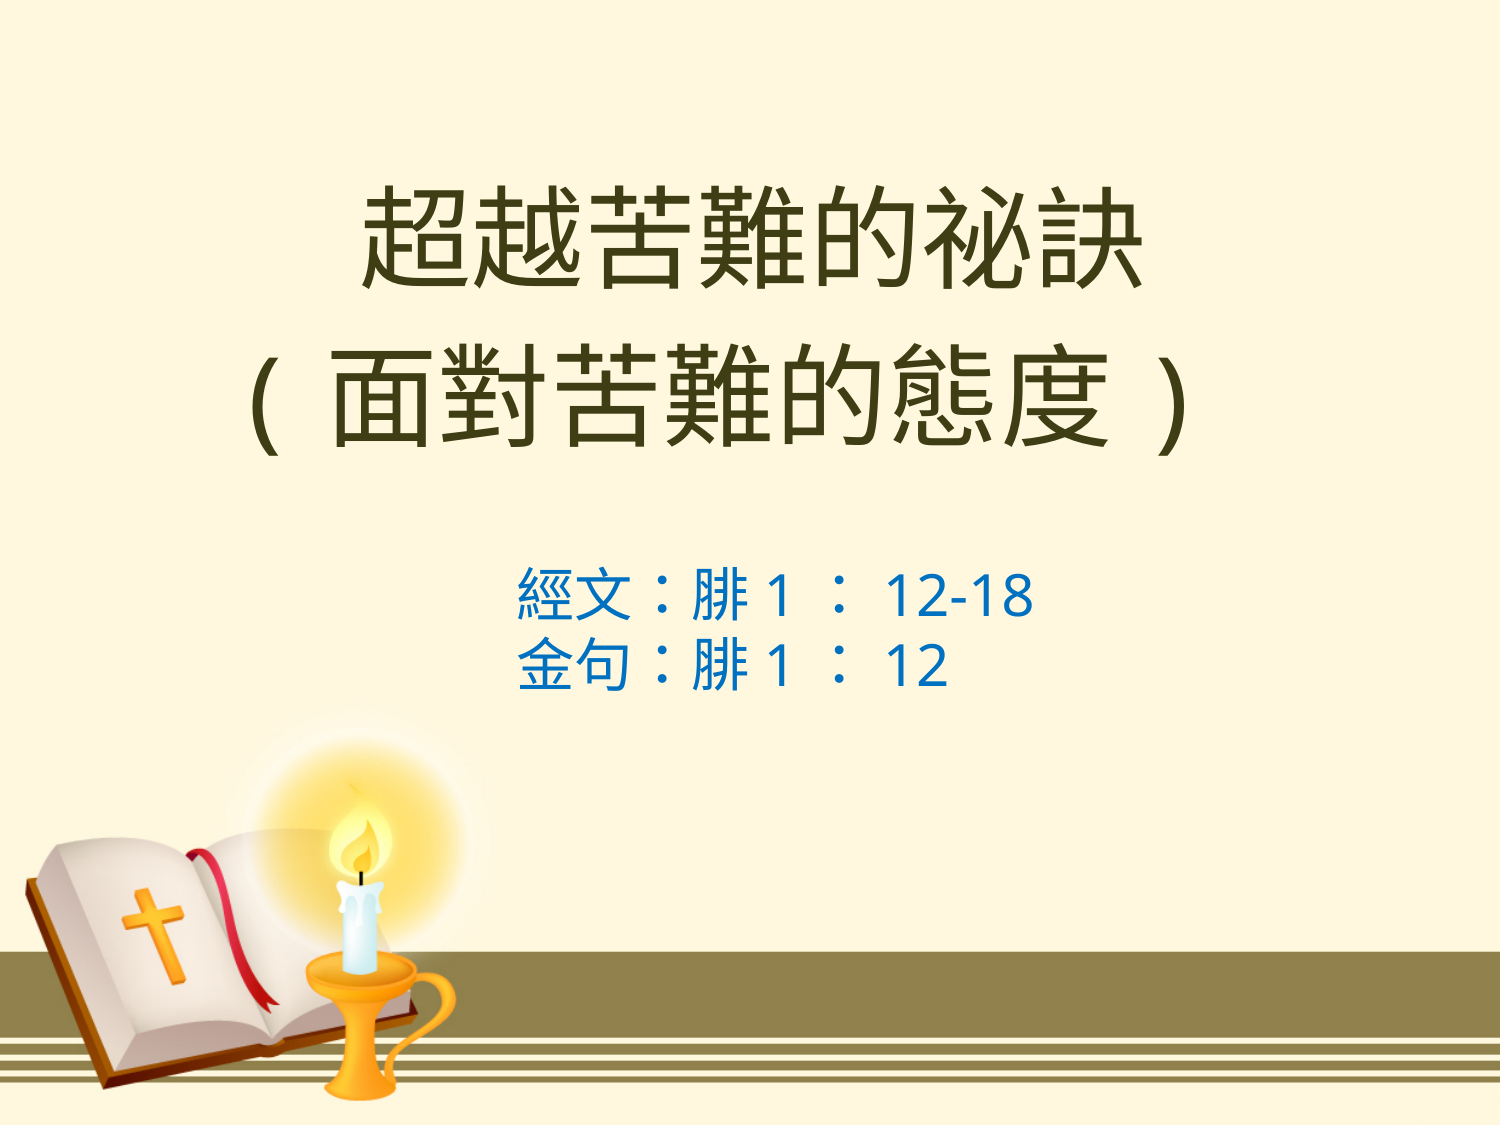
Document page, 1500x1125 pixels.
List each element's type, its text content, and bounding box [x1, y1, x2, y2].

list 超越苦難的祕訣 (面對苦難的態度) [35, 160, 1471, 476]
picture [0, 0, 1500, 1125]
title 經文：腓1：12-18 金句：腓1：12 [501, 550, 1199, 776]
